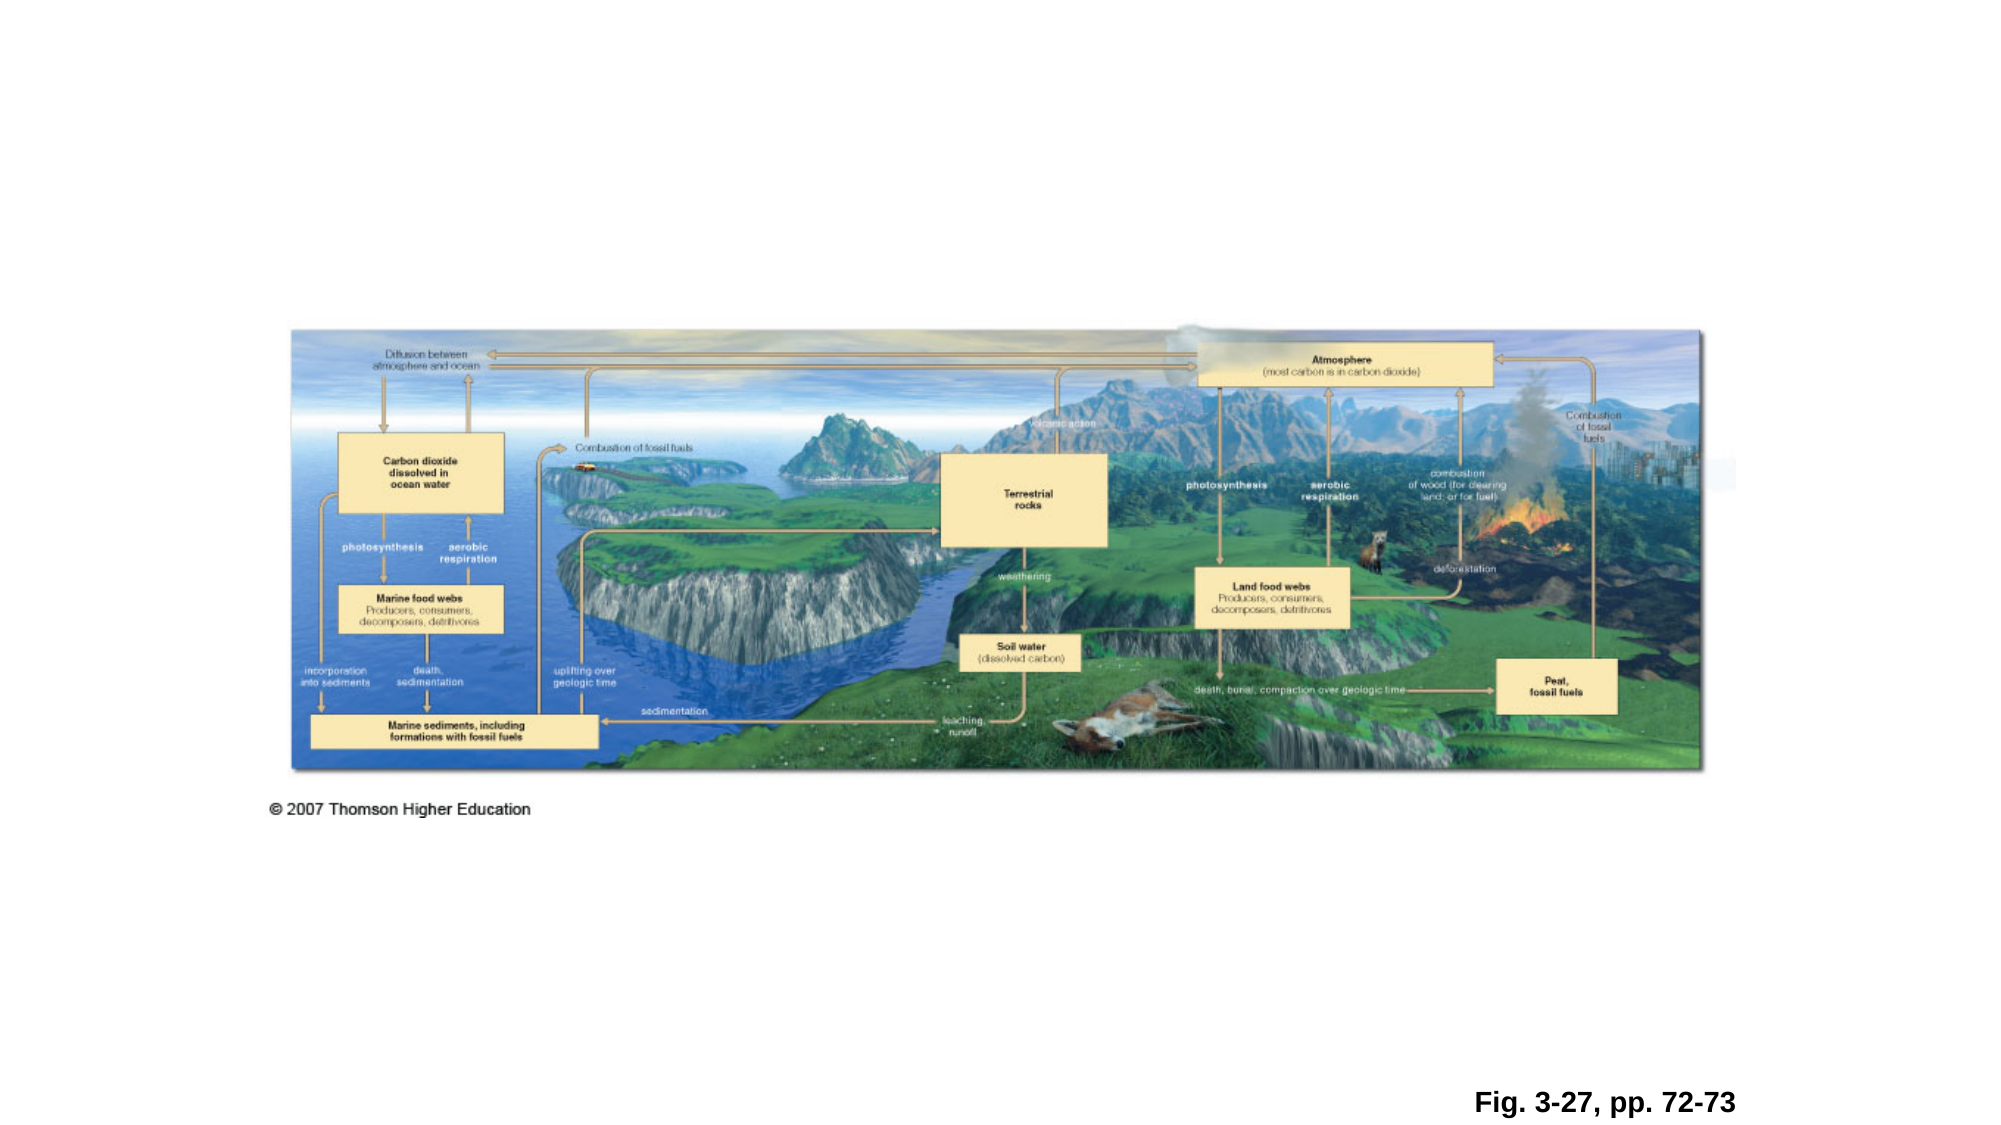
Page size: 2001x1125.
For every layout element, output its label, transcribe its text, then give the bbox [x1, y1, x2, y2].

picture [264, 307, 1736, 818]
text_box Fig. 3-27, pp. 72-73 [1523, 1076, 1750, 1125]
